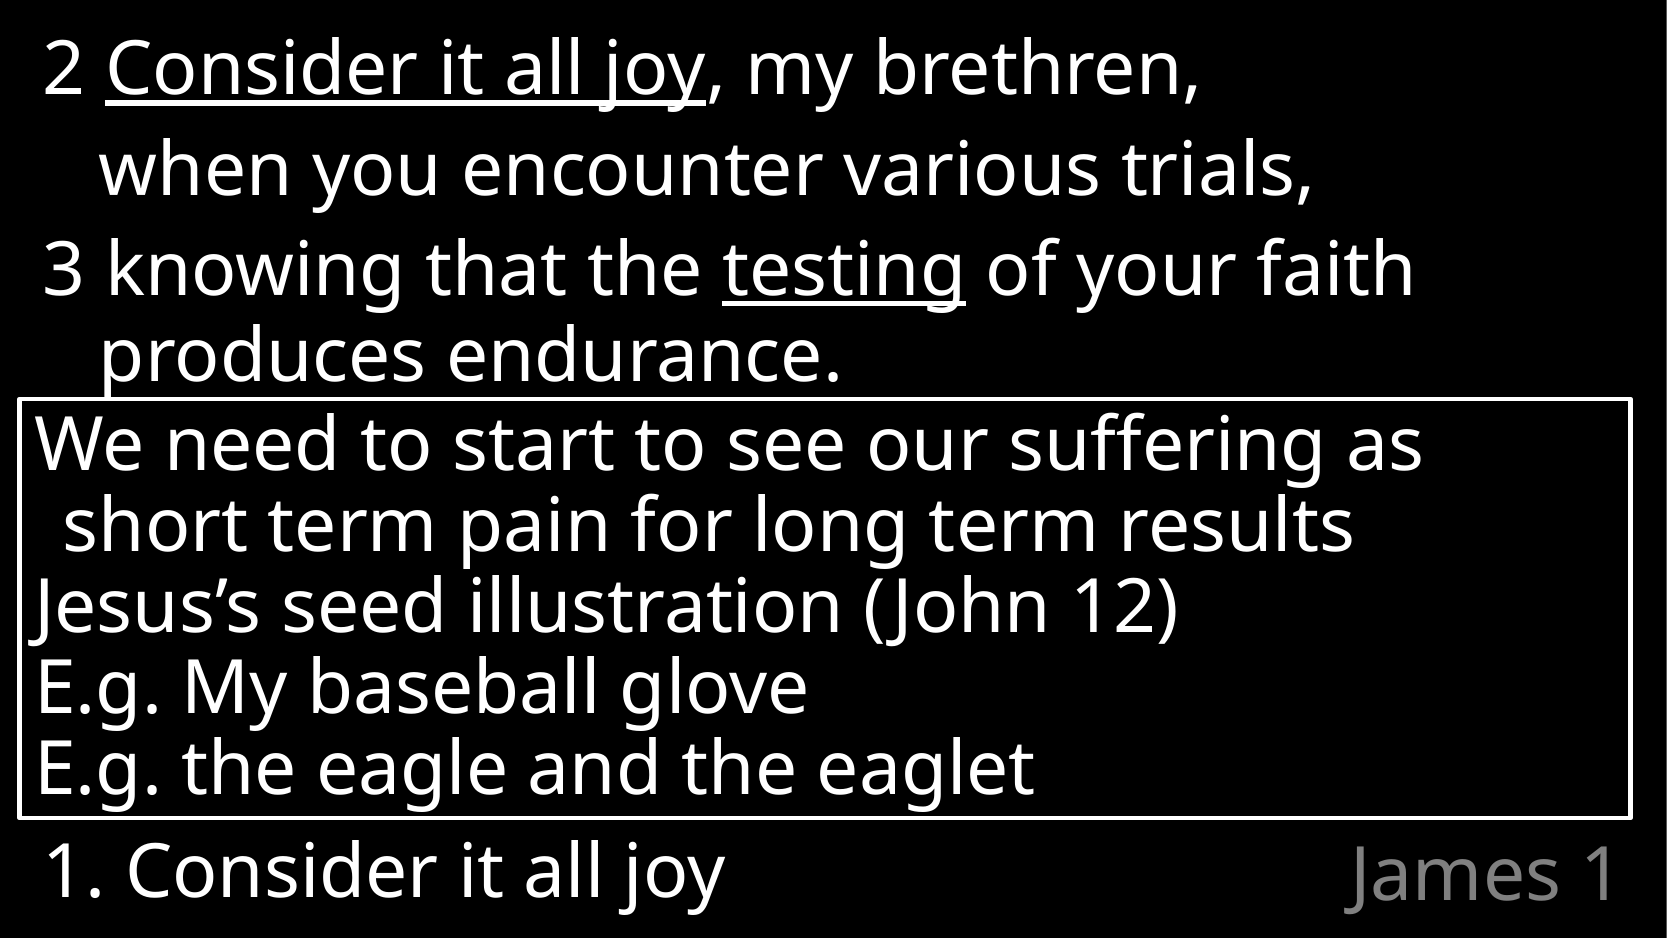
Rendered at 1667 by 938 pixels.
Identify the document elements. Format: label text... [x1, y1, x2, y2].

list 1. Consider it all joy [27, 833, 1247, 923]
list 2 Consider it all joy, my brethren, when you encounter various trials, 3 knowing that the testing of your faith produces endurance. [27, 18, 1640, 813]
text_box We need to start to see our suffering as short term pain for long term results Jesus’s seed illustration (John 12) E.g. My baseball glove E.g. the eagle and the eaglet [19, 398, 1631, 819]
title James 1 [1247, 833, 1640, 923]
